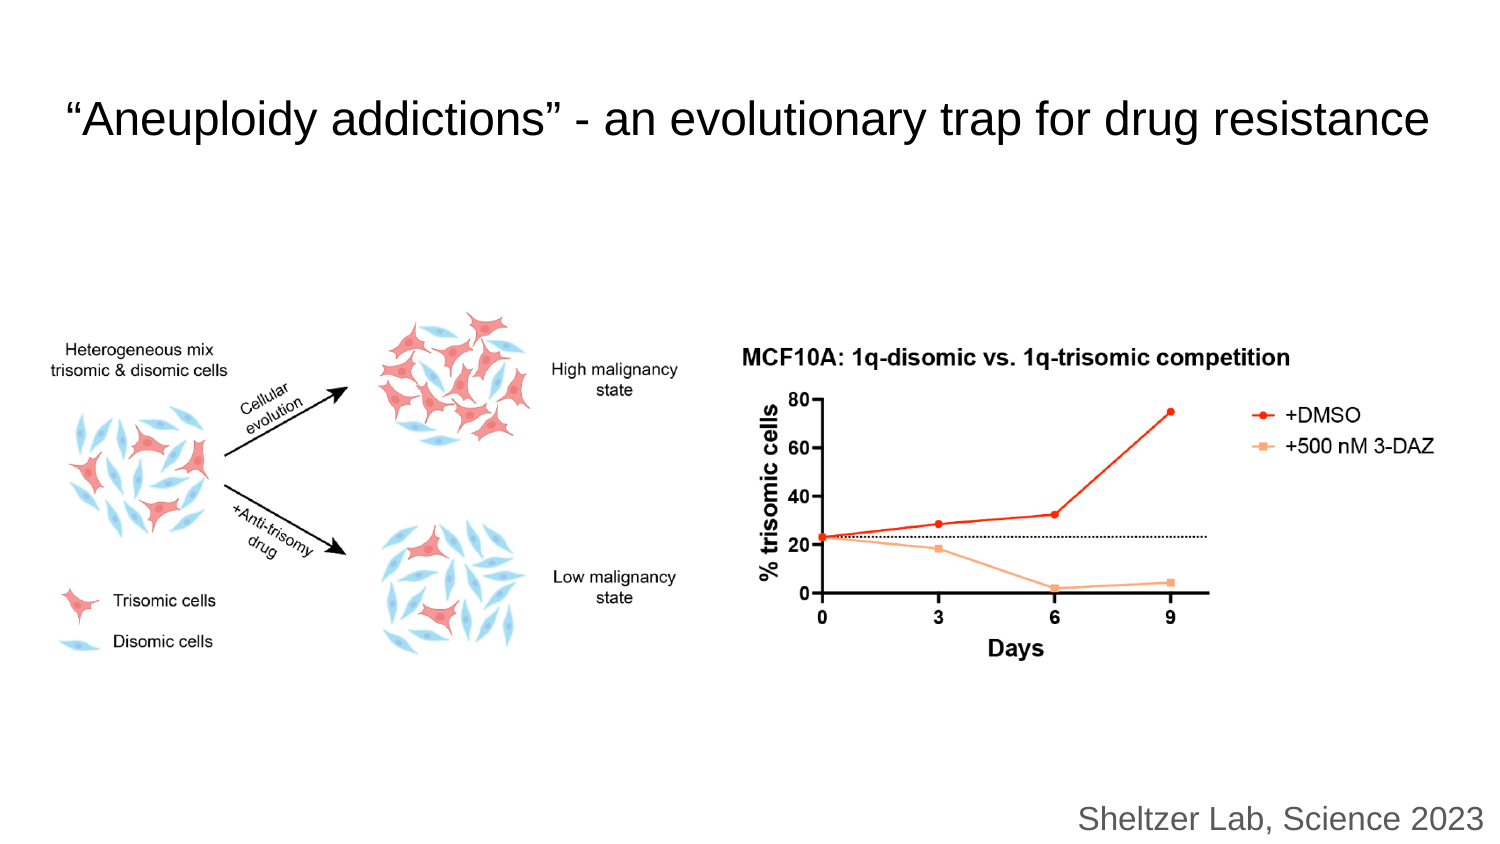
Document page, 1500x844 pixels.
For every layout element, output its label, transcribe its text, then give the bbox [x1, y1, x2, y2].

picture [19, 267, 1470, 705]
title “Aneuploidy addictions” - an evolutionary trap for drug resistance [51, 72, 1449, 167]
list Sheltzer Lab, Science 2023 [682, 799, 1500, 844]
